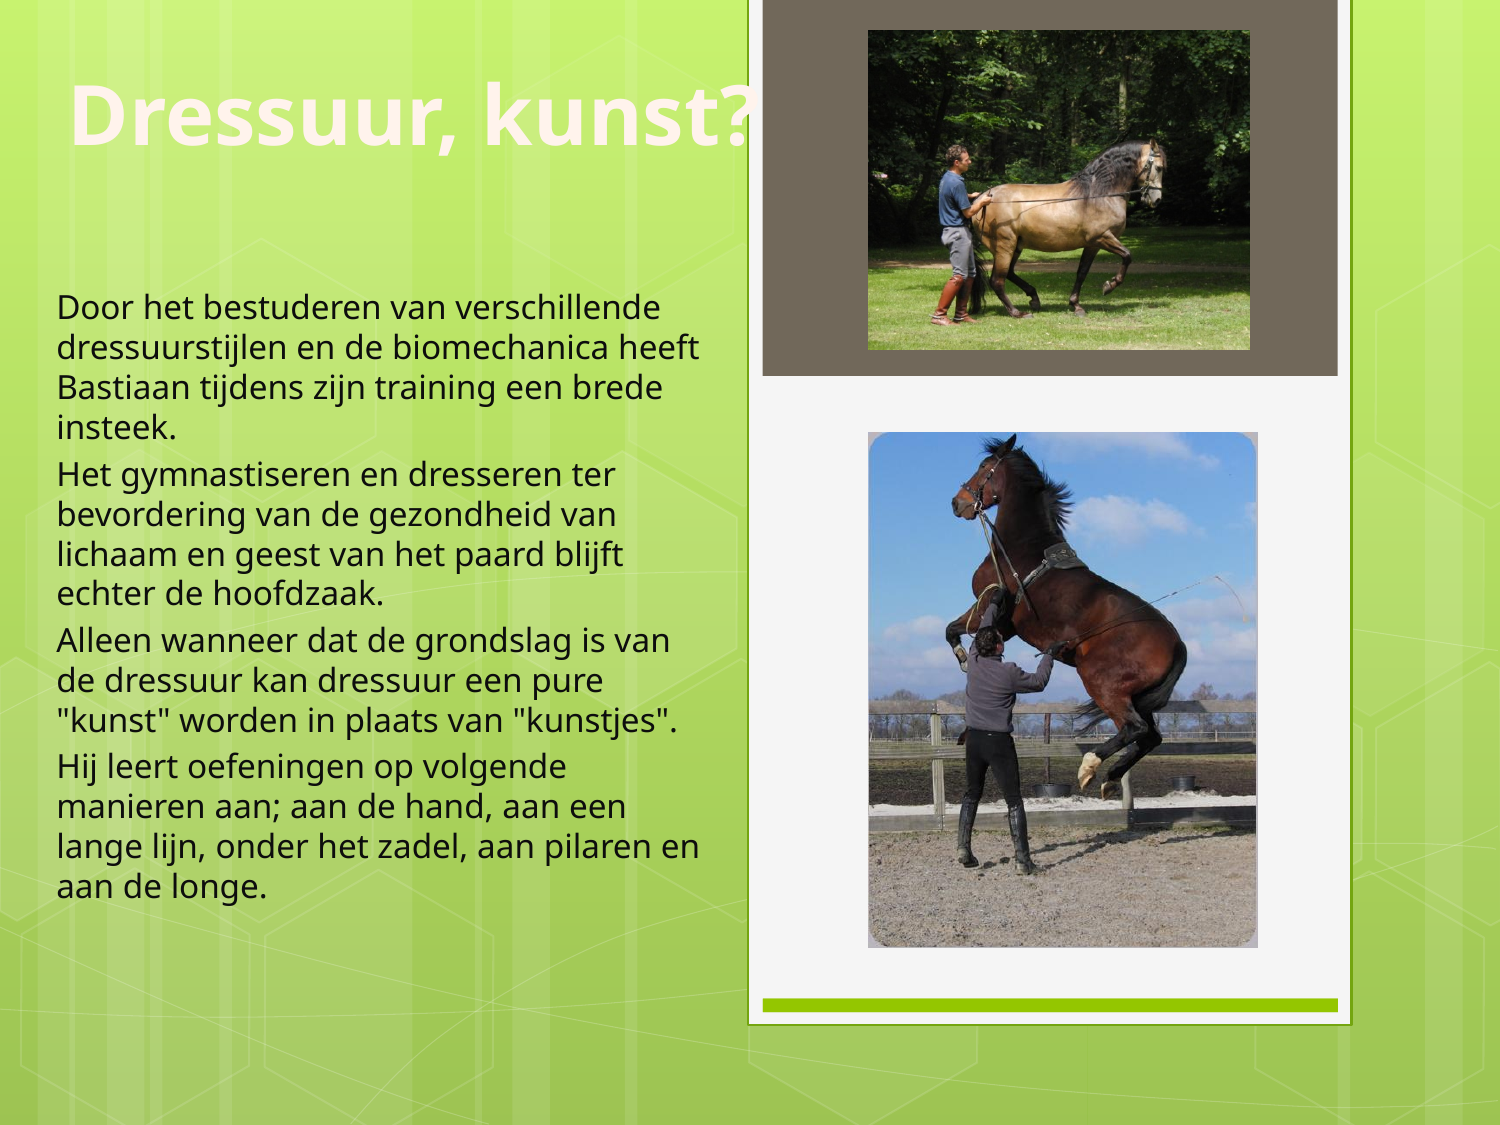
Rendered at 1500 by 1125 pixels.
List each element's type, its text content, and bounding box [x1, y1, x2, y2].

text_box Dressuur, kunst? [53, 54, 803, 170]
subtitle Door het bestuderen van verschillende dressuurstijlen en de biomechanica heeft Bastiaan tijdens zijn training een brede insteek. Het gymnastiseren en dresseren ter bevordering van de gezondheid van lichaam en geest van het paard blijft echter de hoofdzaak. Alleen wanneer dat de grondslag is van de dressuur kan dressuur een pure "kunst" worden in plaats van "kunstjes". Hij leert oefeningen op volgende manieren aan; aan de hand, aan een lange lijn, onder het zadel, aan pilaren en aan de longe. [41, 278, 727, 929]
picture [867, 30, 1250, 351]
picture [867, 432, 1259, 949]
